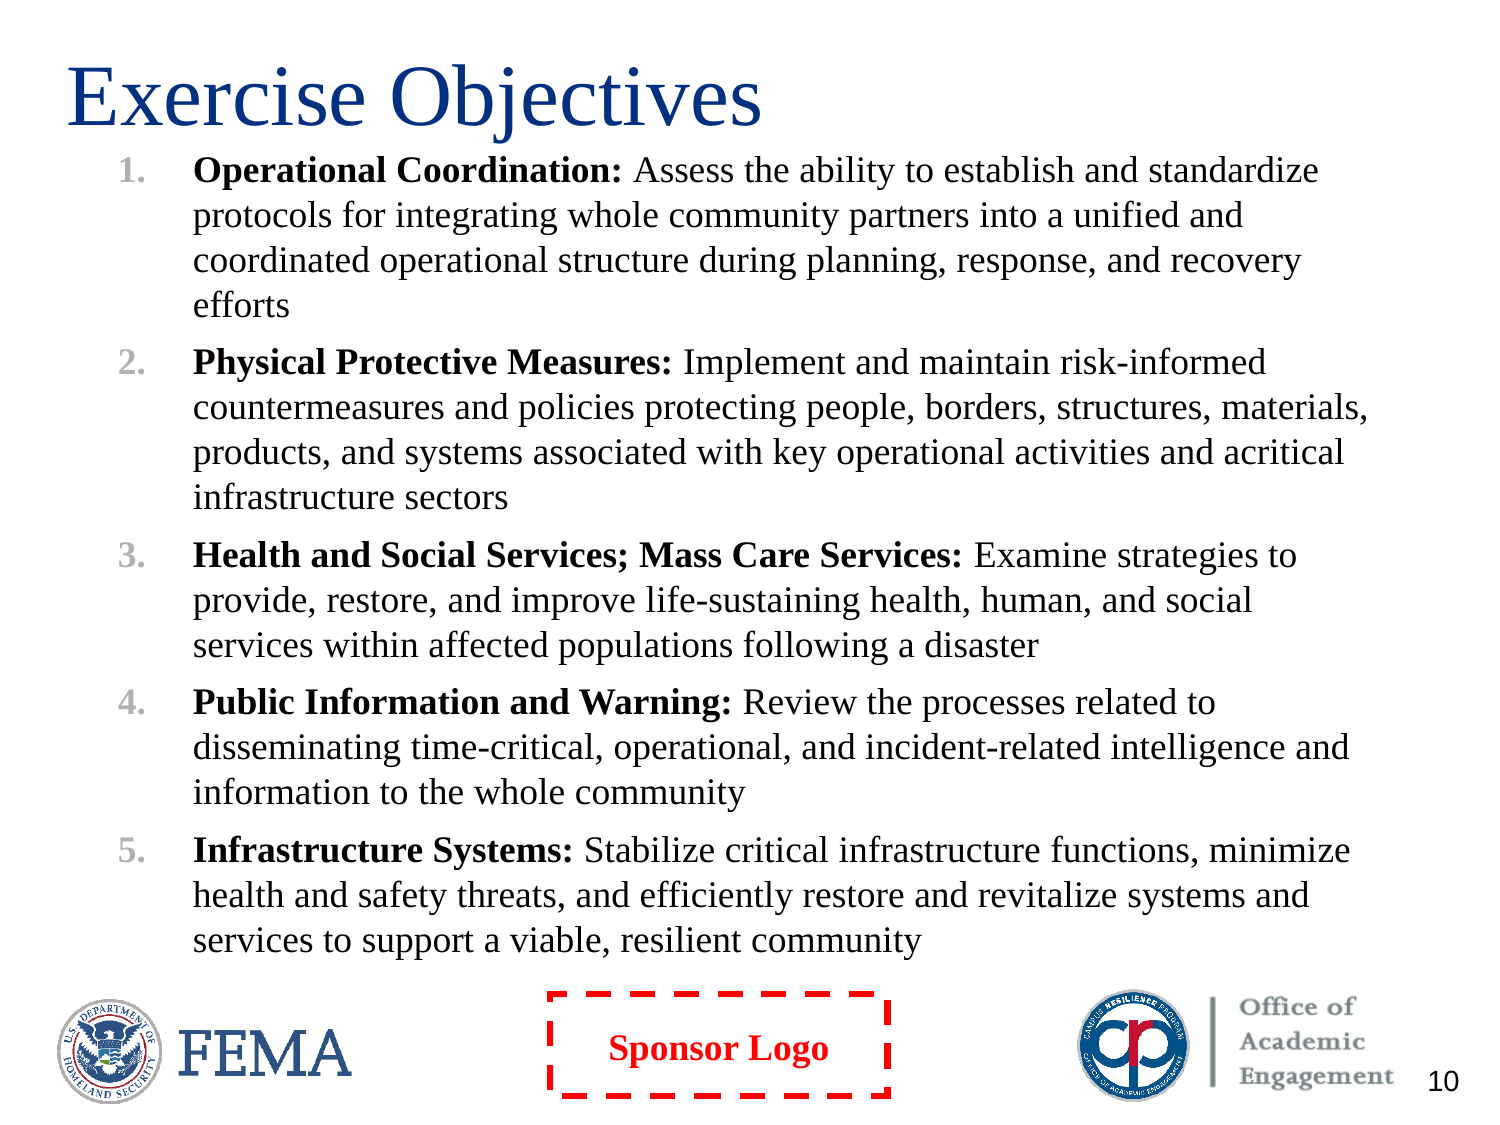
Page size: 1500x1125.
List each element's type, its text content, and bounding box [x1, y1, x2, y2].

title Exercise Objectives [51, 0, 1278, 150]
picture [1074, 976, 1407, 1114]
slide_number 10 [1412, 1054, 1488, 1098]
picture [55, 998, 352, 1104]
list Operational Coordination: Assess the ability to establish and standardize protocols for integrating whole community partners into a unified and coordinated operational structure during planning, response, and recovery efforts Physical Protective Measures: Implement and maintain risk-informed countermeasures and policies protecting people, borders, structures, materials, products, and systems associated with key operational activities and acritical infrastructure sectors Health and Social Services; Mass Care Services: Examine strategies to provide, restore, and improve life-sustaining health, human, and social services within affected populations following a disaster Public Information and Warning: Review the processes related to disseminating time-critical, operational, and incident-related intelligence and information to the whole community Infrastructure Systems: Stabilize critical infrastructure functions, minimize health and safety threats, and efficiently restore and revitalize systems and services to support a viable, resilient community [103, 137, 1397, 928]
